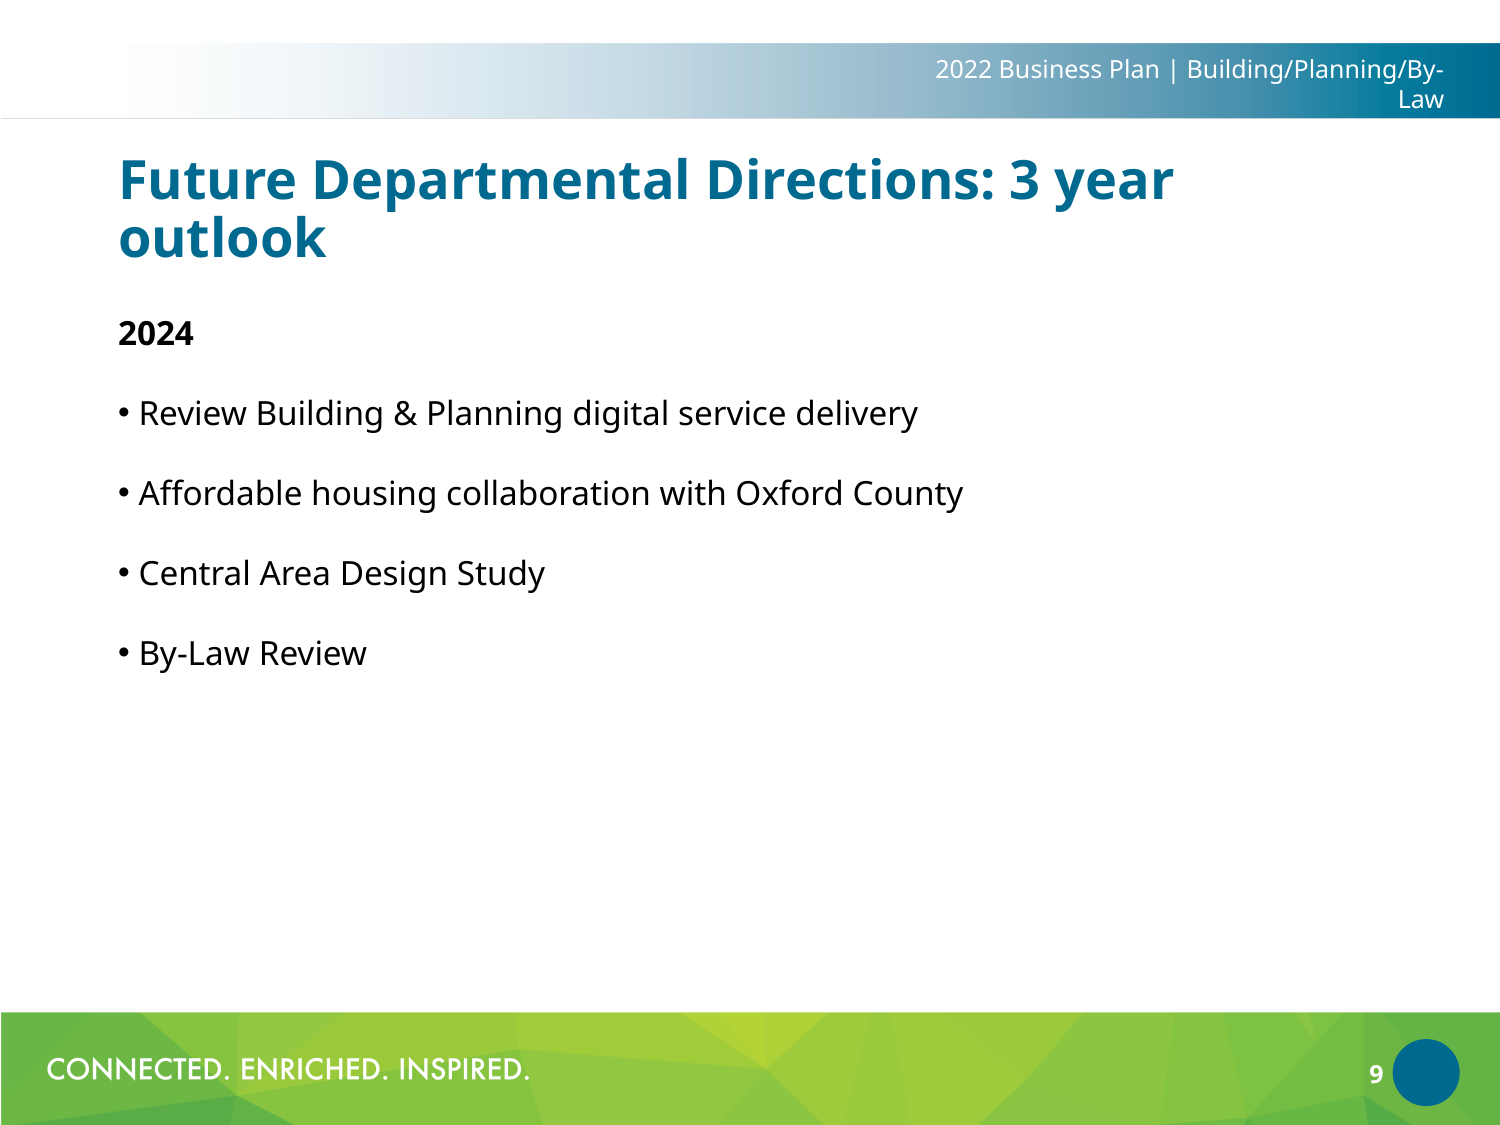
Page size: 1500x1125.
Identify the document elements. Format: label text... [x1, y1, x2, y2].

title Future Departmental Directions: 3 year outlook [103, 145, 1397, 278]
list 2024 Review Building & Planning digital service delivery Affordable housing collaboration with Oxford County Central Area Design Study By-Law Review [103, 304, 1397, 955]
picture [0, 0, 1500, 1125]
footer 2022 Business Plan | Building/Planning/By-Law [890, 53, 1460, 114]
